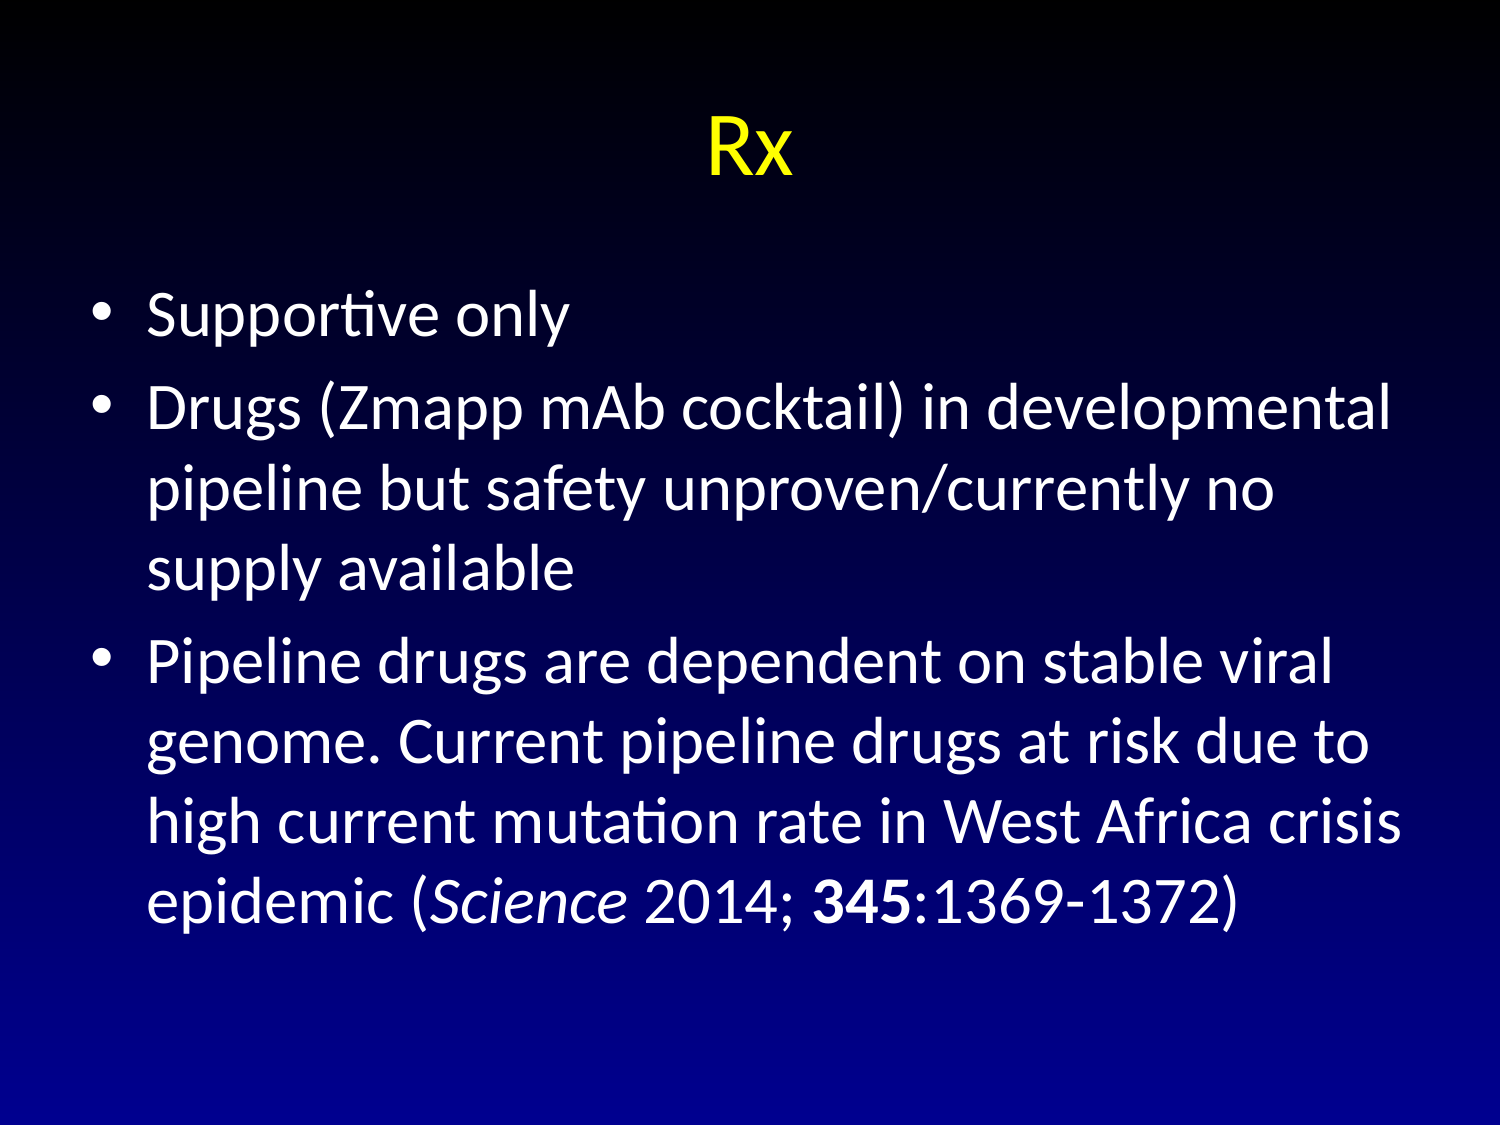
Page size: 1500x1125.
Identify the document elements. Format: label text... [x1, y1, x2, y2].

list Supportive only Drugs (Zmapp mAb cocktail) in developmental pipeline but safety unproven/currently no supply available Pipeline drugs are dependent on stable viral genome. Current pipeline drugs at risk due to high current mutation rate in West Africa crisis epidemic (Science 2014; 345:1369-1372) [75, 262, 1425, 1005]
title Rx [75, 45, 1425, 233]
